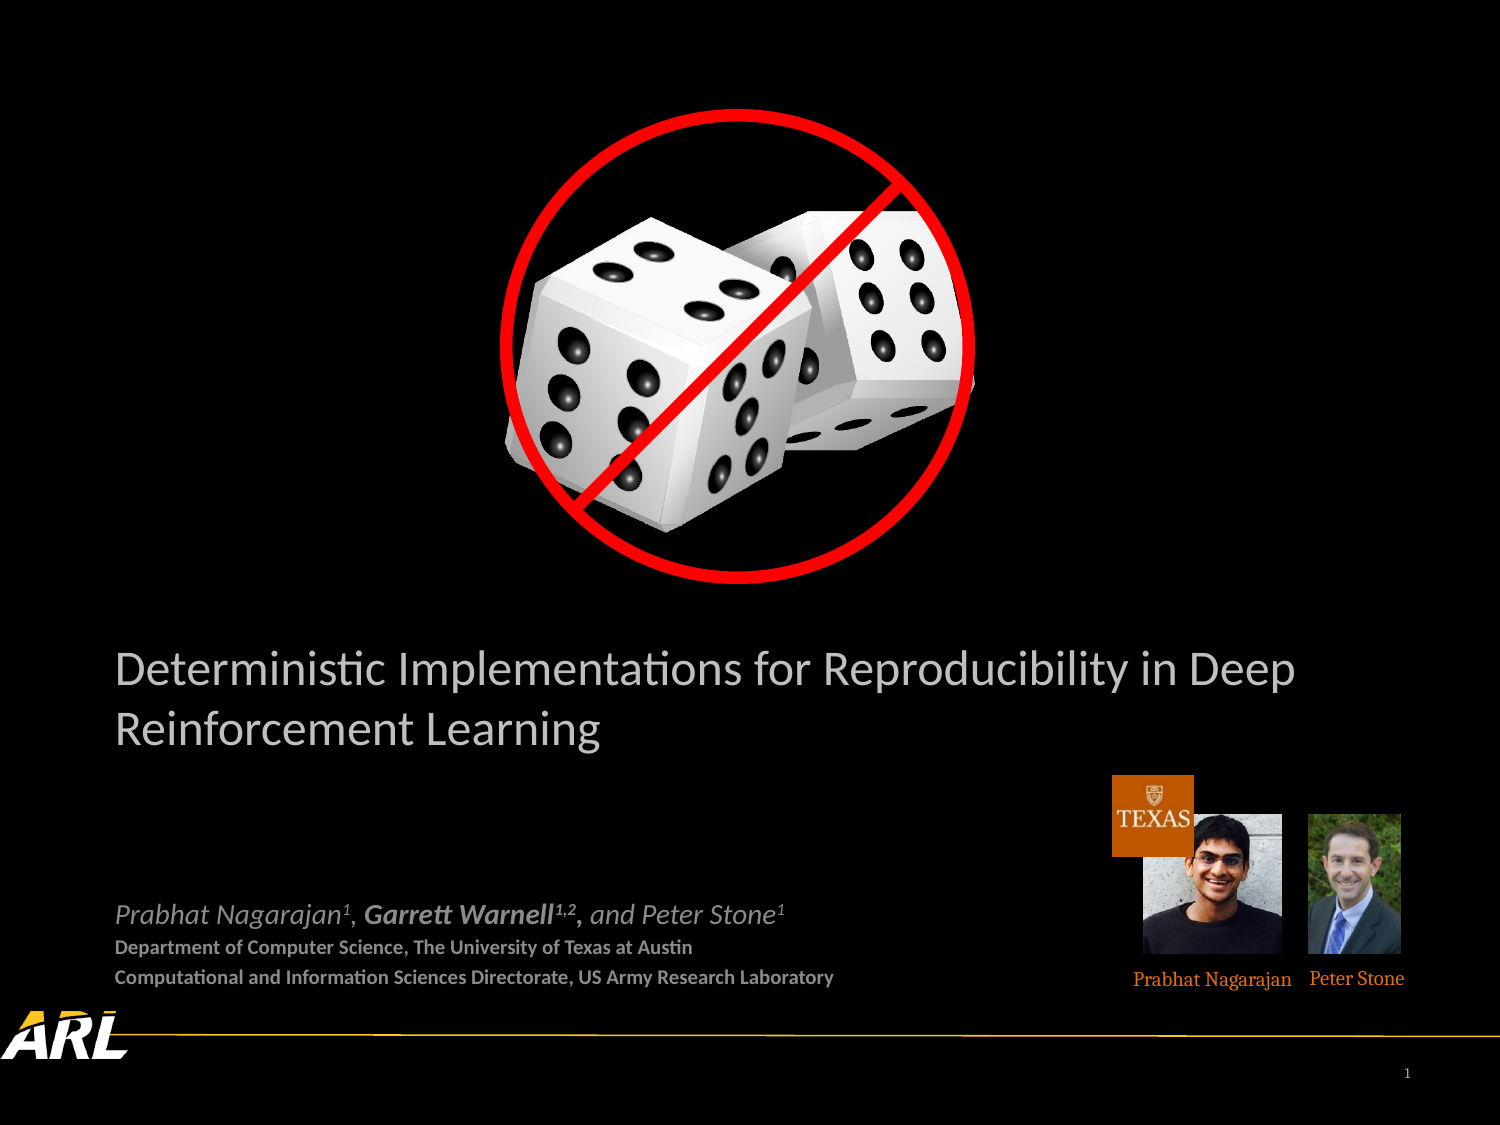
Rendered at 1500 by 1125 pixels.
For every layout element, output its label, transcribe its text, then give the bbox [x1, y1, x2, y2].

picture [1112, 775, 1283, 954]
text_box Prabhat Nagarajan [1089, 958, 1336, 998]
title Deterministic Implementations for Reproducibility in Deep Reinforcement Learning [99, 575, 1375, 817]
text_box Peter Stone [1336, 957, 1446, 998]
subtitle Prabhat Nagarajan1, Garrett Warnell1,2, and Peter Stone1 Department of Computer Science, The University of Texas at Austin Computational and Information Sciences Directorate, US Army Research Laboratory [99, 887, 1138, 963]
slide_number 1 [1262, 1042, 1425, 1103]
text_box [409, 114, 976, 578]
picture [0, 1011, 128, 1059]
picture [1307, 814, 1401, 954]
